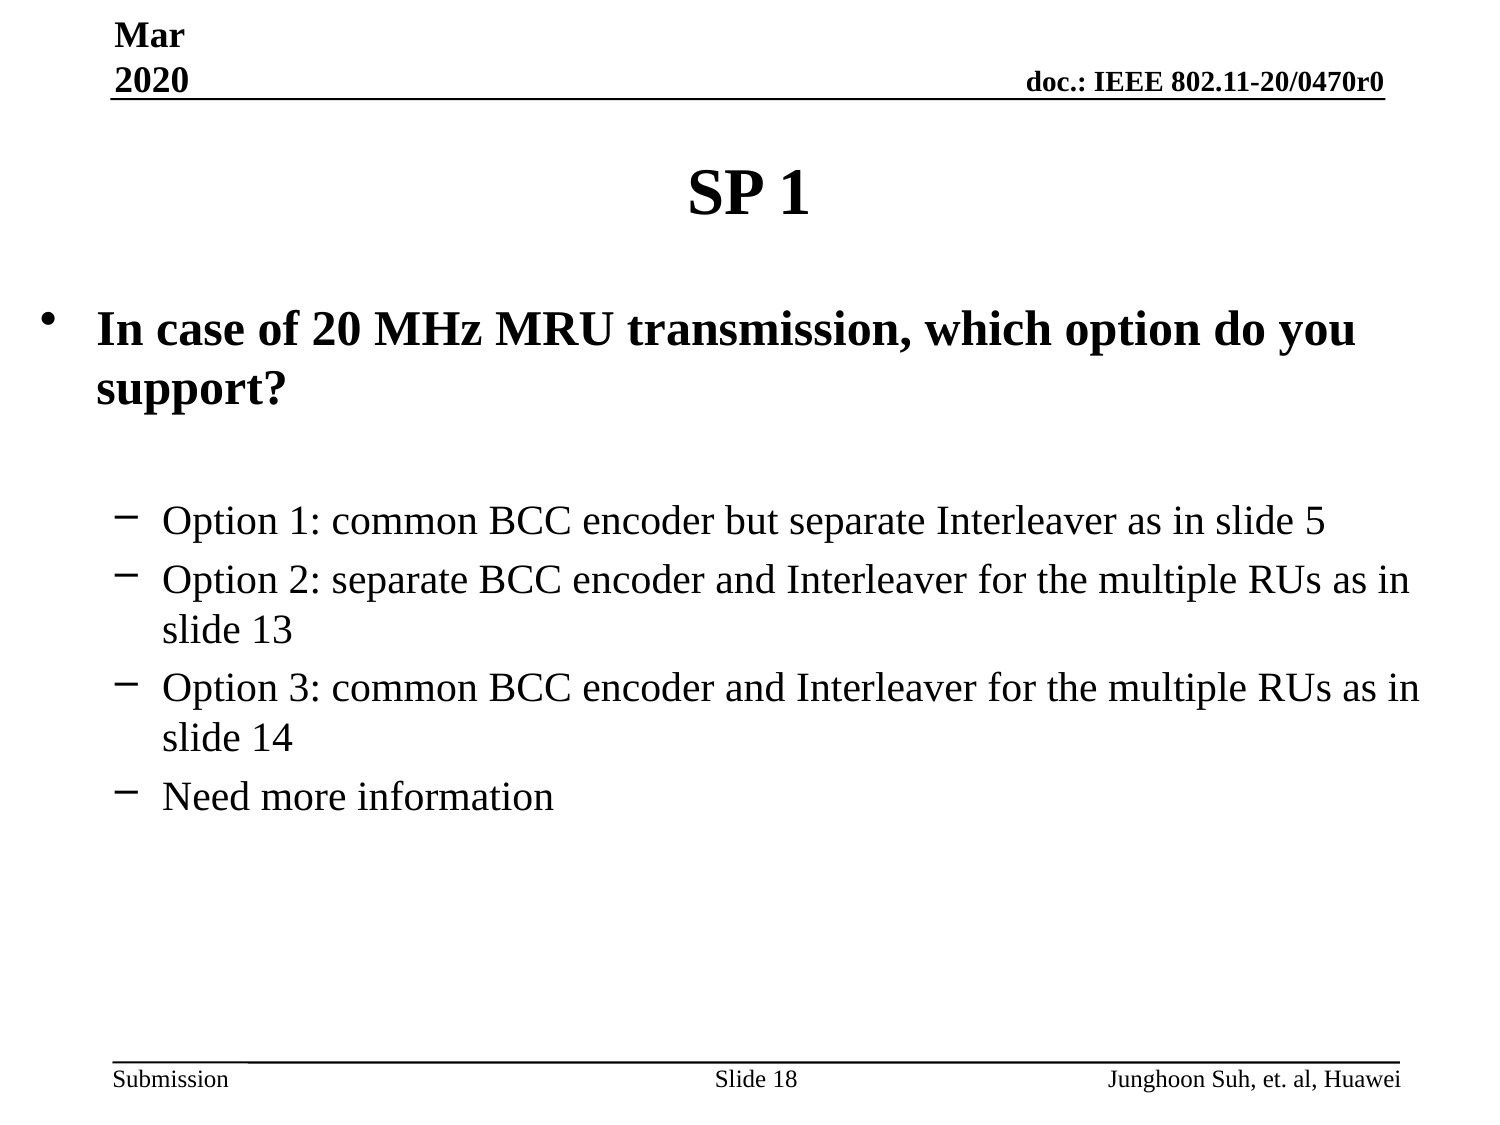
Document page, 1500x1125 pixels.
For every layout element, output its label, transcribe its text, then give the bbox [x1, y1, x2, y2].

footer Junghoon Suh, et. al, Huawei [1104, 1061, 1402, 1093]
title SP 1 [112, 112, 1388, 263]
slide_number Slide 18 [712, 1061, 800, 1093]
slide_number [114, 54, 265, 101]
list In case of 20 MHz MRU transmission, which option do you support? Option 1: common BCC encoder but separate Interleaver as in slide 5 Option 2: separate BCC encoder and Interleaver for the multiple RUs as in slide 13 Option 3: common BCC encoder and Interleaver for the multiple RUs as in slide 14 Need more information [24, 287, 1475, 1000]
